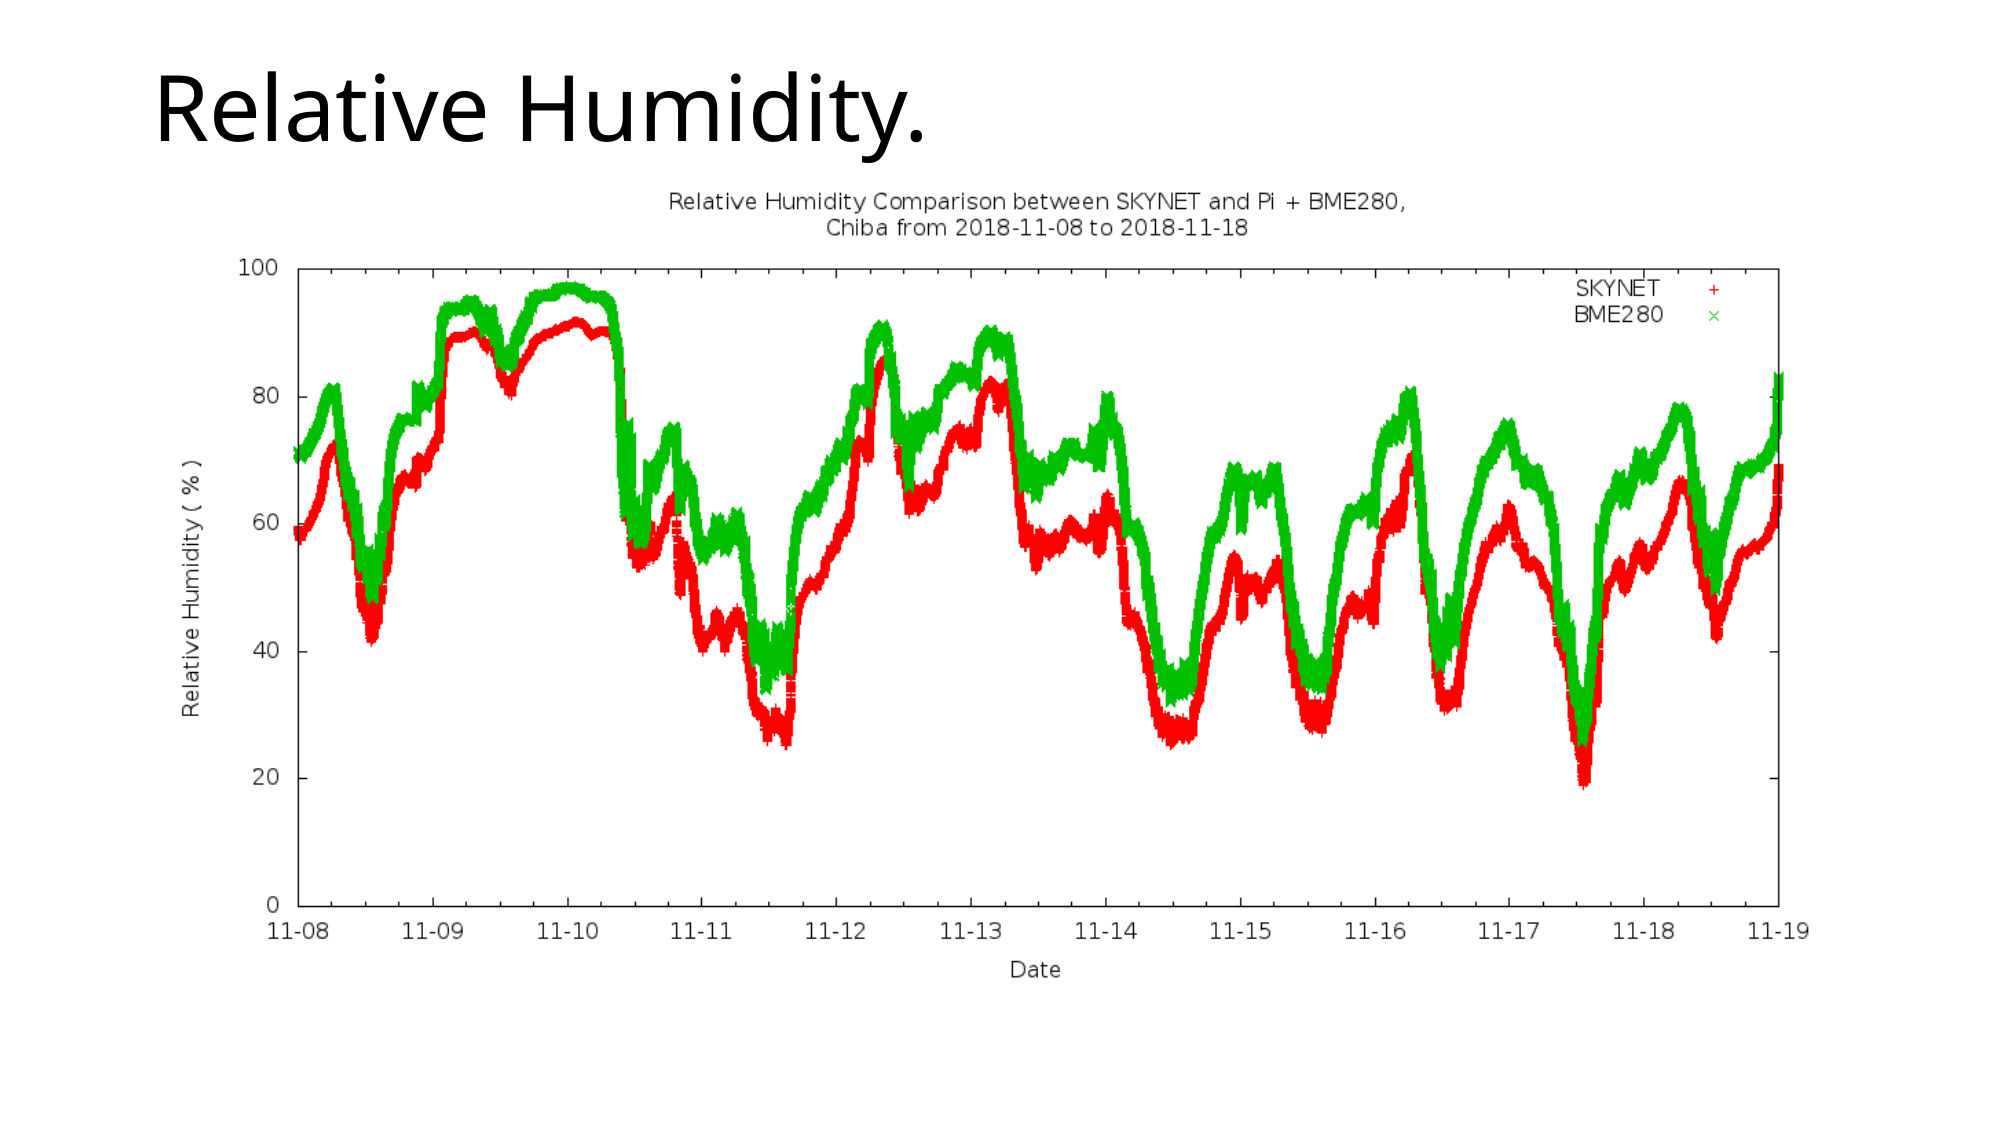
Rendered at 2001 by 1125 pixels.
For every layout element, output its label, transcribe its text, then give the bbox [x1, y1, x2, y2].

text_box Relative Humidity. [137, 59, 1863, 165]
picture [174, 164, 1826, 990]
